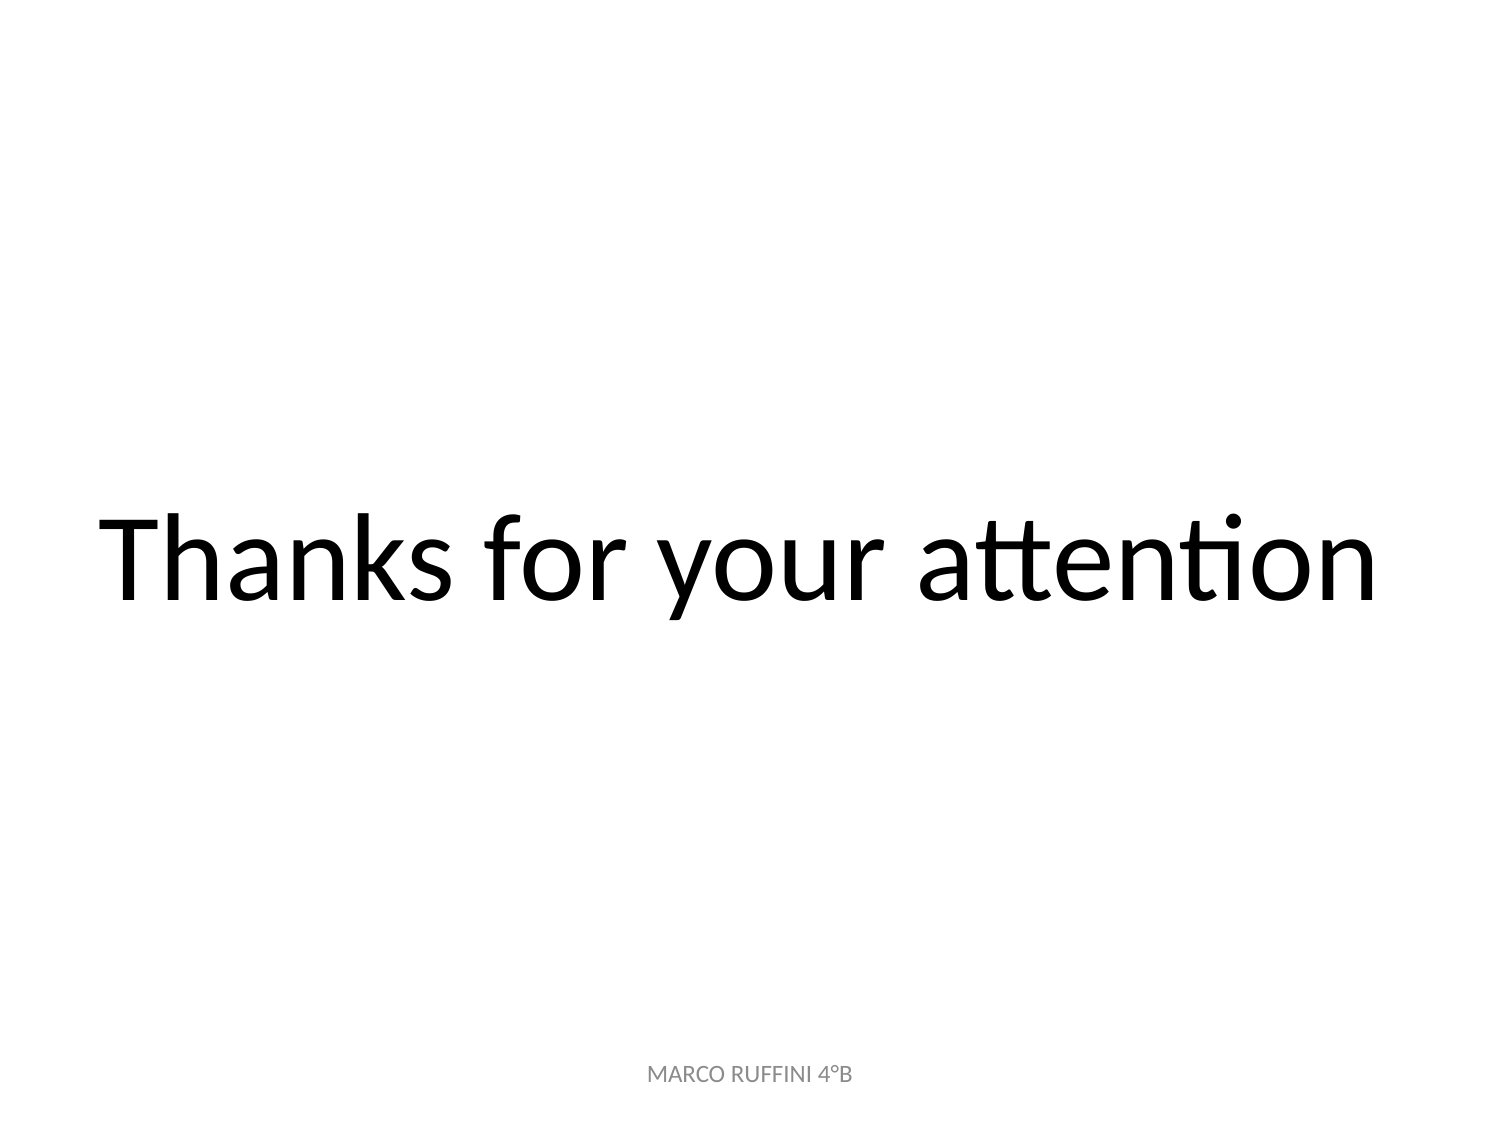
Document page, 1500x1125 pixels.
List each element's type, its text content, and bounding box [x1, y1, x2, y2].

footer MARCO RUFFINI 4°B [512, 1042, 988, 1103]
title Thanks for your attention [64, 456, 1415, 644]
